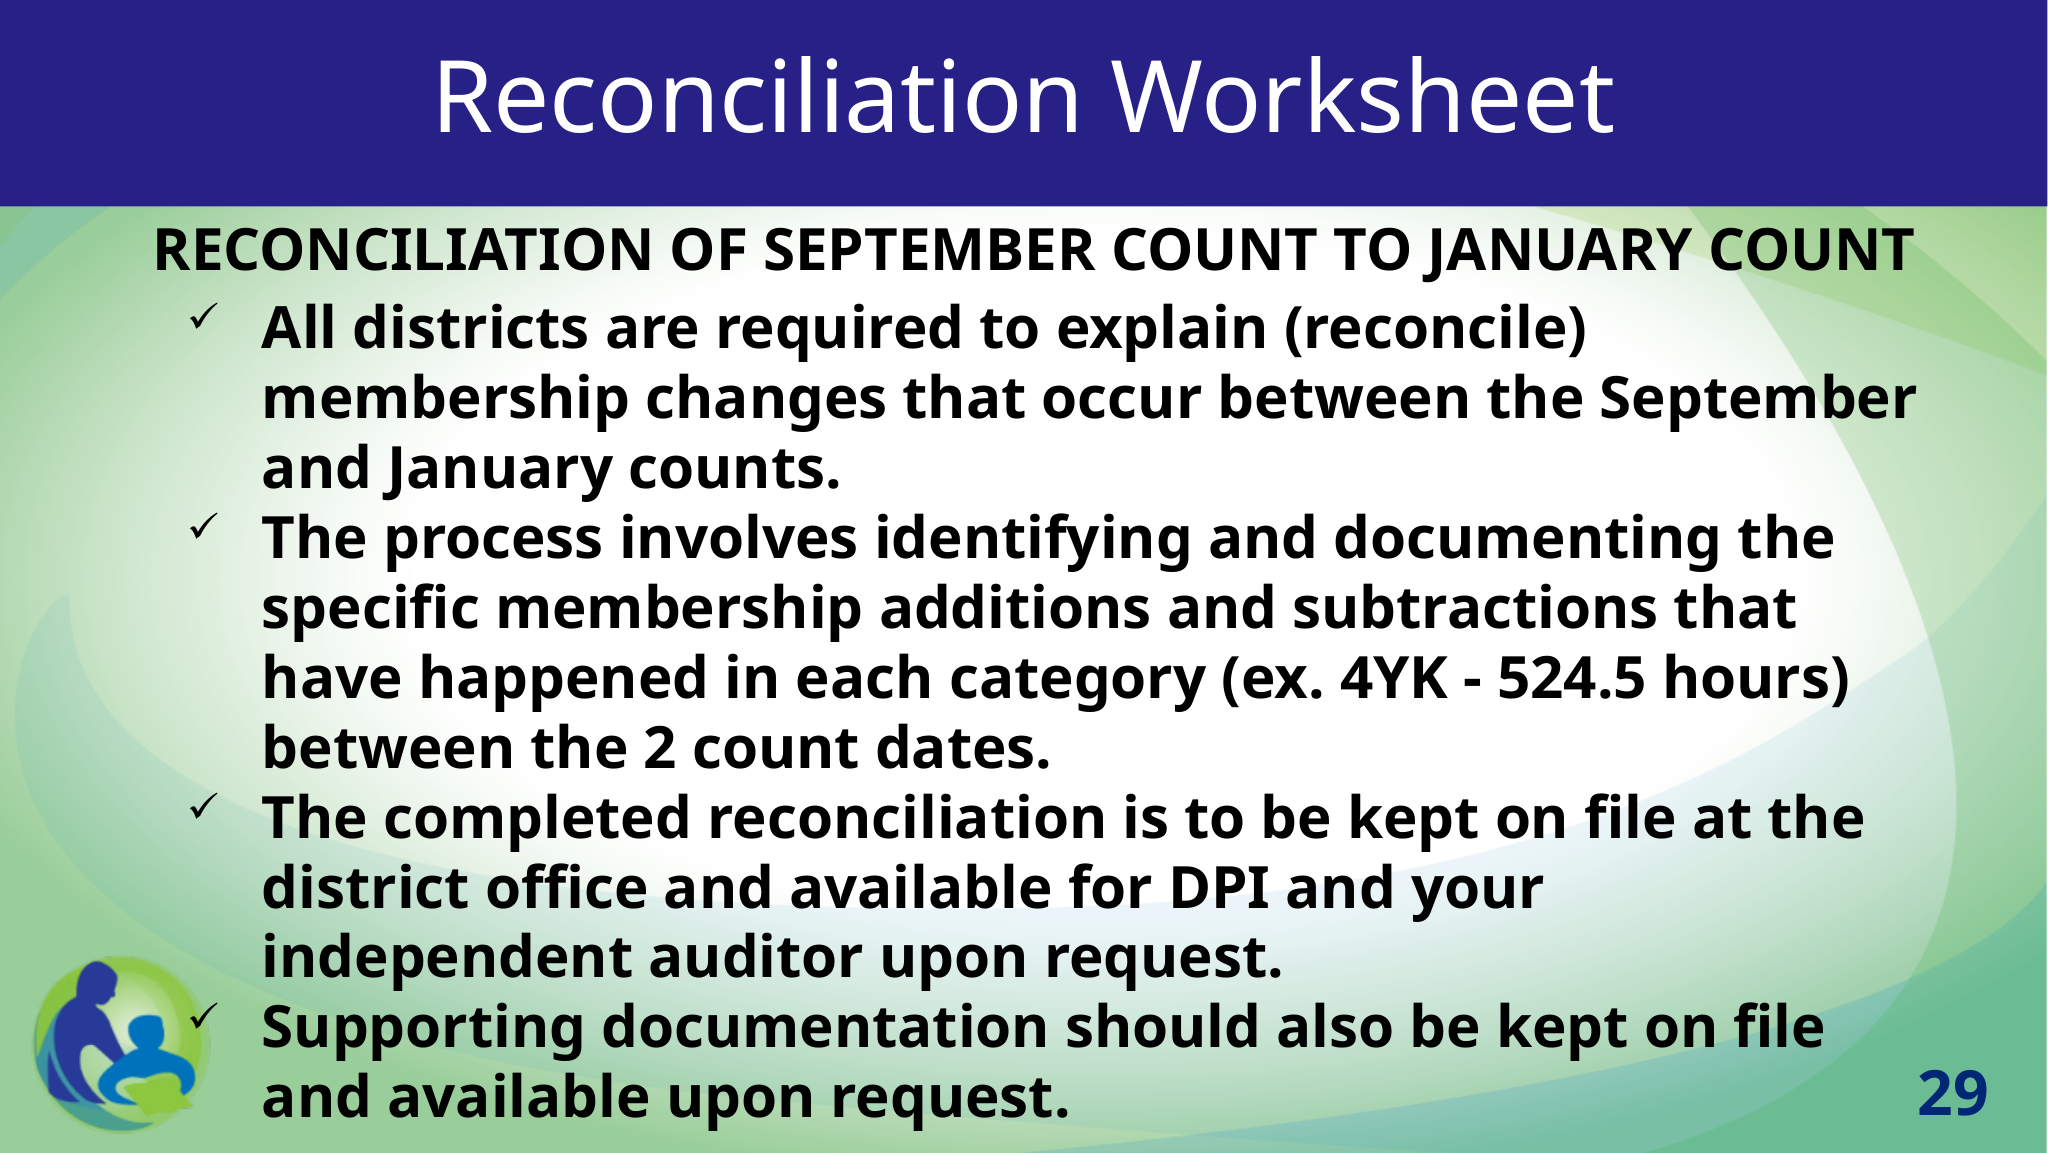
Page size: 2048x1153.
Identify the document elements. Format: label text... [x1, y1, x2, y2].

title Reconciliation Worksheet [0, 38, 2048, 205]
list RECONCILIATION OF SEPTEMBER COUNT TO JANUARY COUNT [137, 204, 1935, 269]
picture [0, 207, 2047, 1153]
text_box All districts are required to explain (reconcile) membership changes that occur between the September and January counts. The process involves identifying and documenting the specific membership additions and subtractions that have happened in each category (ex. 4YK - 524.5 hours) between the 2 count dates. The completed reconciliation is to be kept on file at the district office and available for DPI and your independent auditor upon request. Supporting documentation should also be kept on file and available upon request. [172, 282, 1935, 1137]
